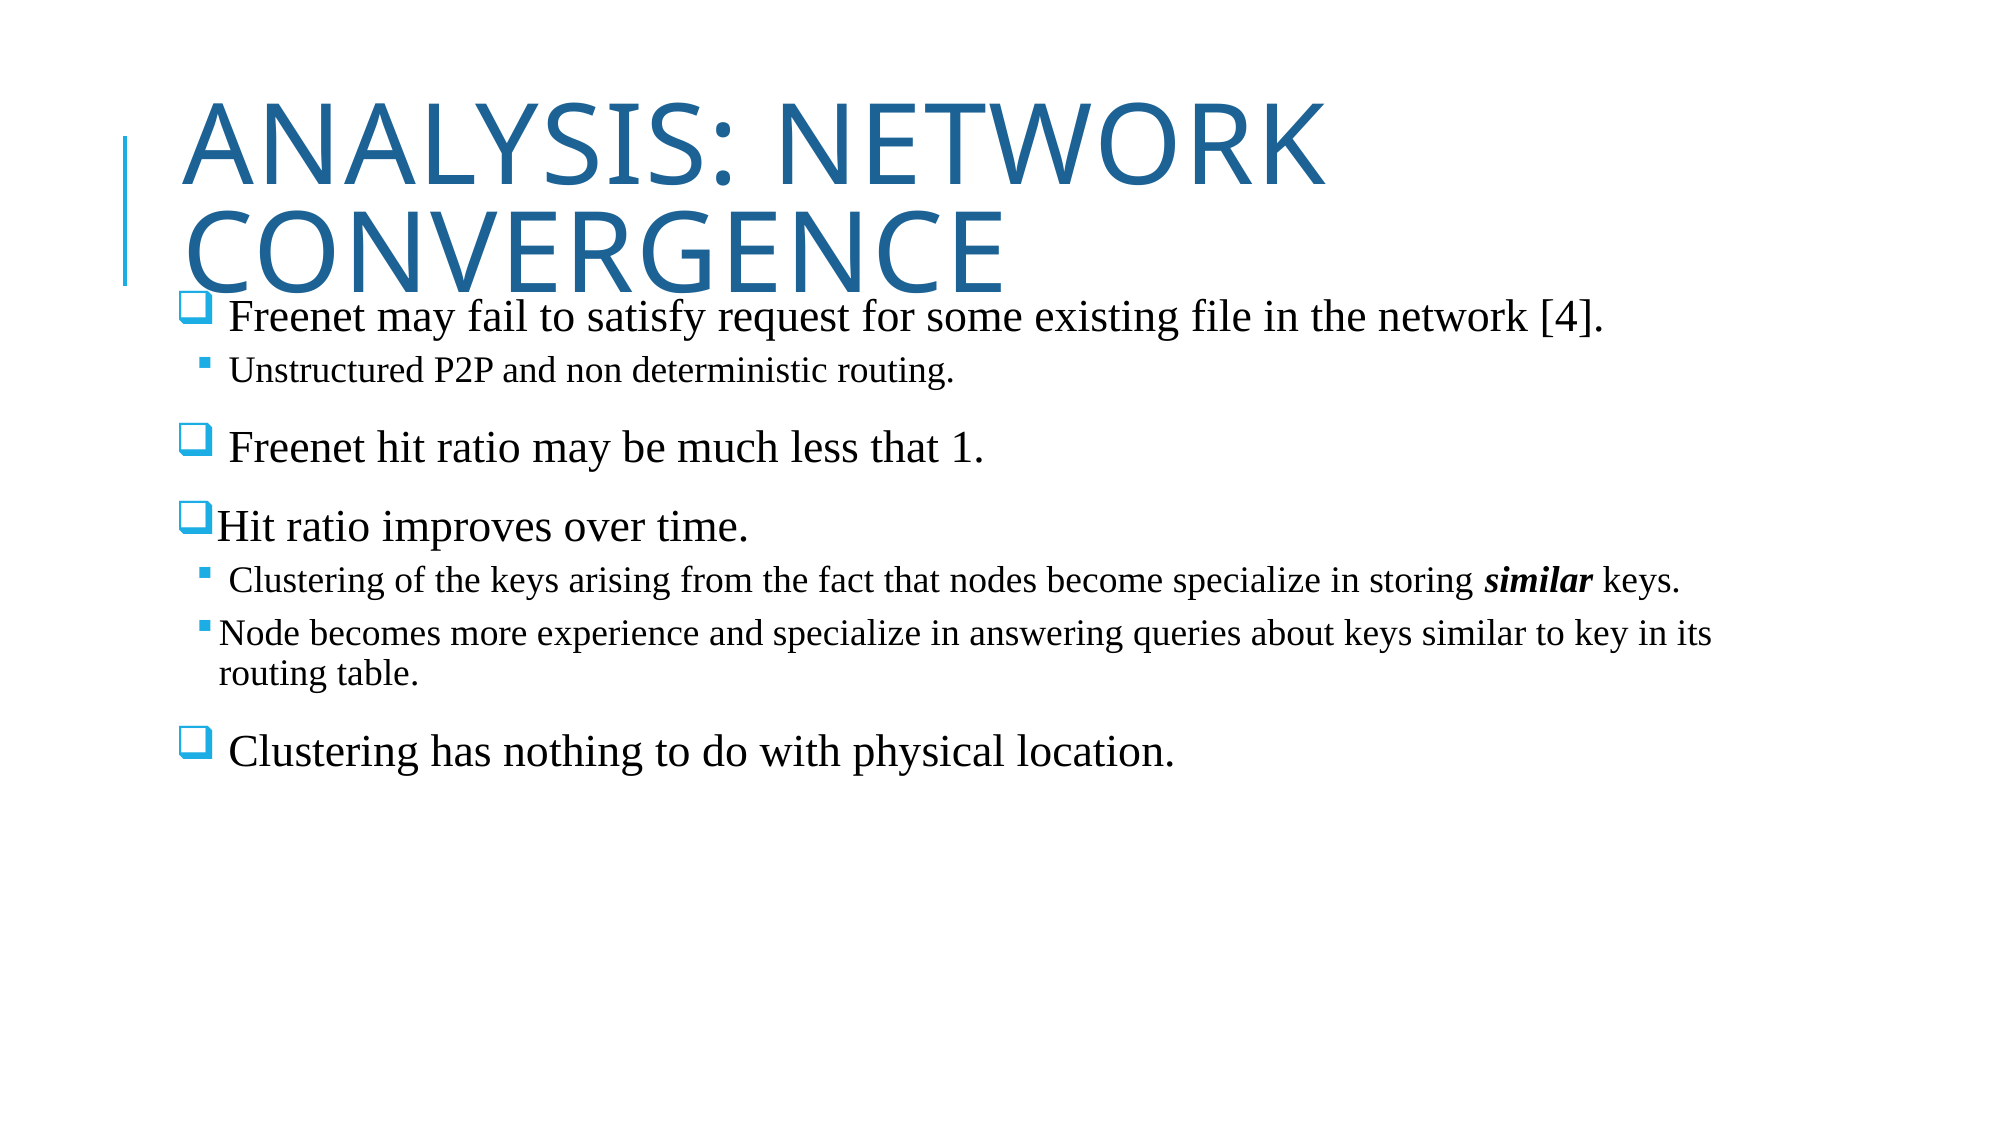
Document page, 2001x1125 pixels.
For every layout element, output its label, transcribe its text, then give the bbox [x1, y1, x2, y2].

title analysis: Network convergence [168, 128, 1763, 284]
list Freenet may fail to satisfy request for some existing file in the network [4]. Unstructured P2P and non deterministic routing. Freenet hit ratio may be much less that 1. Hit ratio improves over time. Clustering of the keys arising from the fact that nodes become specialize in storing similar keys. Node becomes more experience and specialize in answering queries about keys similar to key in its routing table. Clustering has nothing to do with physical location. [168, 284, 1763, 994]
